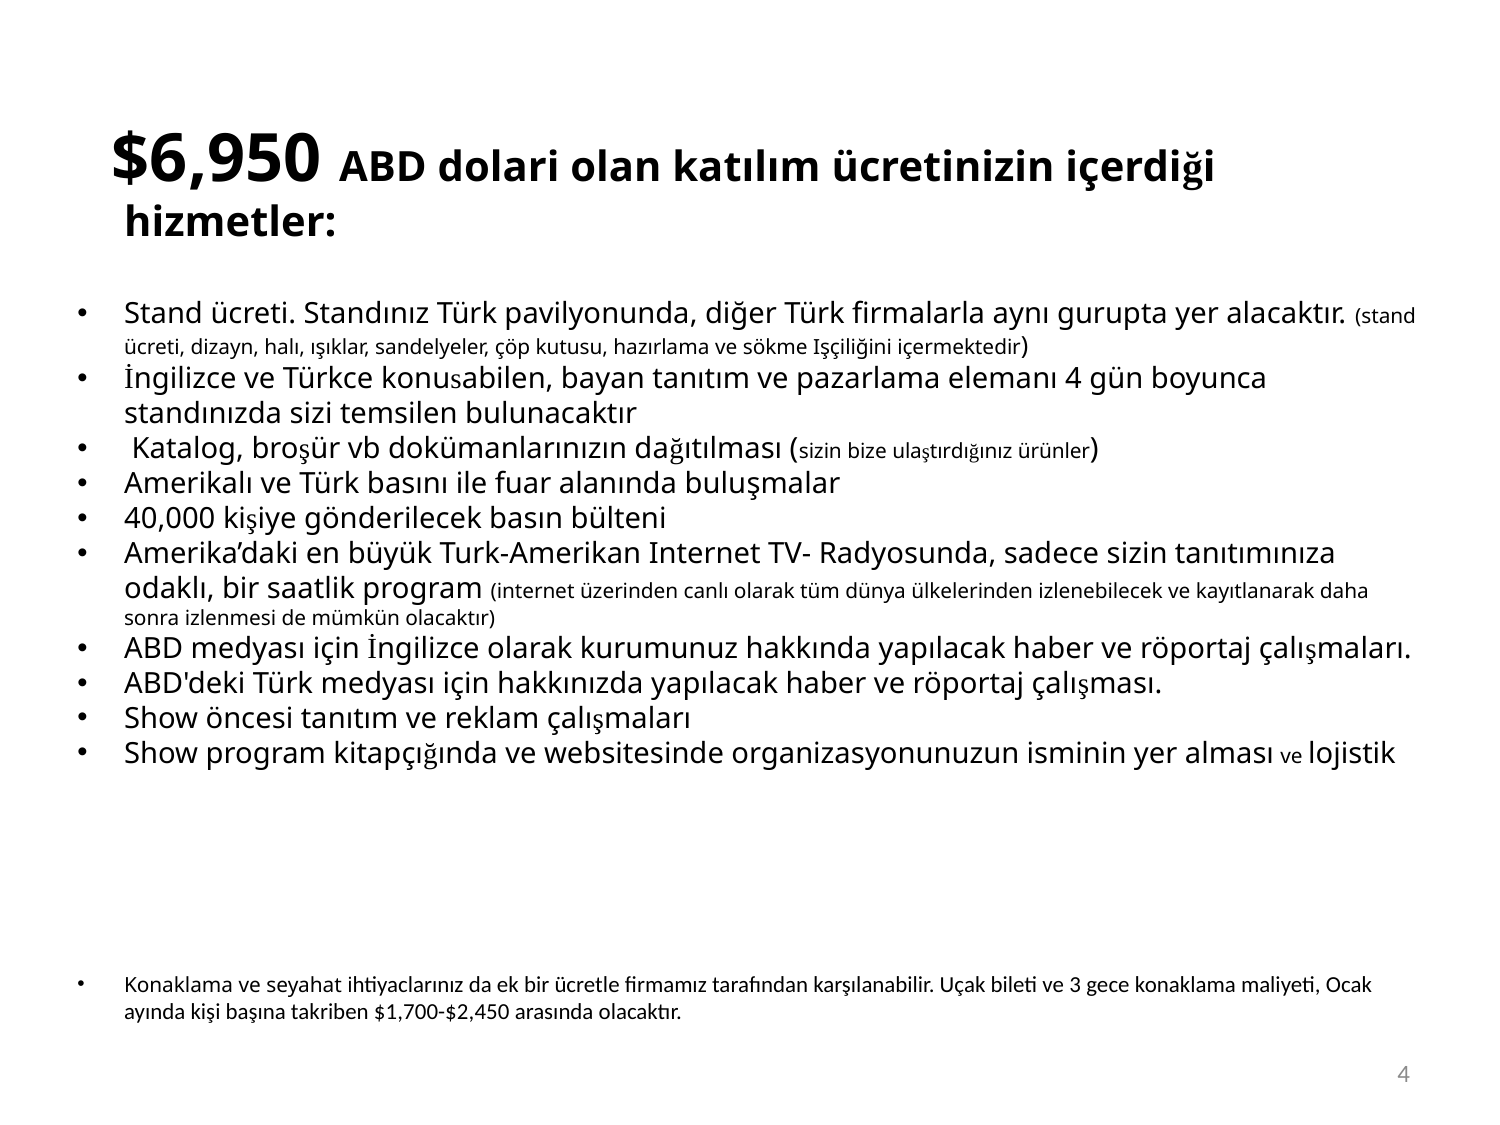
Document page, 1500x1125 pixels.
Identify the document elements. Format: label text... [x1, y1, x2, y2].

slide_number 4 [1074, 1042, 1425, 1103]
text_box $6,950 ABD dolari olan katılım ücretinizin içerdiği hizmetler: Stand ücreti. Standınız Türk pavilyonunda, diğer Türk firmalarla aynı gurupta yer alacaktır. (stand ücreti, dizayn, halı, ışıklar, sandelyeler, çöp kutusu, hazırlama ve sökme Işçiliğini içermektedir) İngilizce ve Türkce konusabilen, bayan tanıtım ve pazarlama elemanı 4 gün boyunca standınızda sizi temsilen bulunacaktır Katalog, broşür vb dokümanlarınızın dağıtılması (sizin bize ulaştırdığınız ürünler) Amerikalı ve Türk basını ile fuar alanında buluşmalar 40,000 kişiye gönderilecek basın bülteni Amerika’daki en büyük Turk-Amerikan Internet TV- Radyosunda, sadece sizin tanıtımınıza odaklı, bir saatlik program (internet üzerinden canlı olarak tüm dünya ülkelerinden izlenebilecek ve kayıtlanarak daha sonra izlenmesi de mümkün olacaktır) ABD medyası için İngilizce olarak kurumunuz hakkında yapılacak haber ve röportaj çalışmaları. ABD'deki Türk medyası için hakkınızda yapılacak haber ve röportaj çalışması. Show öncesi tanıtım ve reklam çalışmaları Show program kitapçığında ve websitesinde organizasyonunuzun isminin yer alması ve lojistik Konaklama ve seyahat ihtiyaclarınız da ek bir ücretle firmamız tarafından karşılanabilir. Uçak bileti ve 3 gece konaklama maliyeti, Ocak ayında kişi başına takriben $1,700-$2,450 arasında olacaktır. [62, 62, 1438, 1032]
